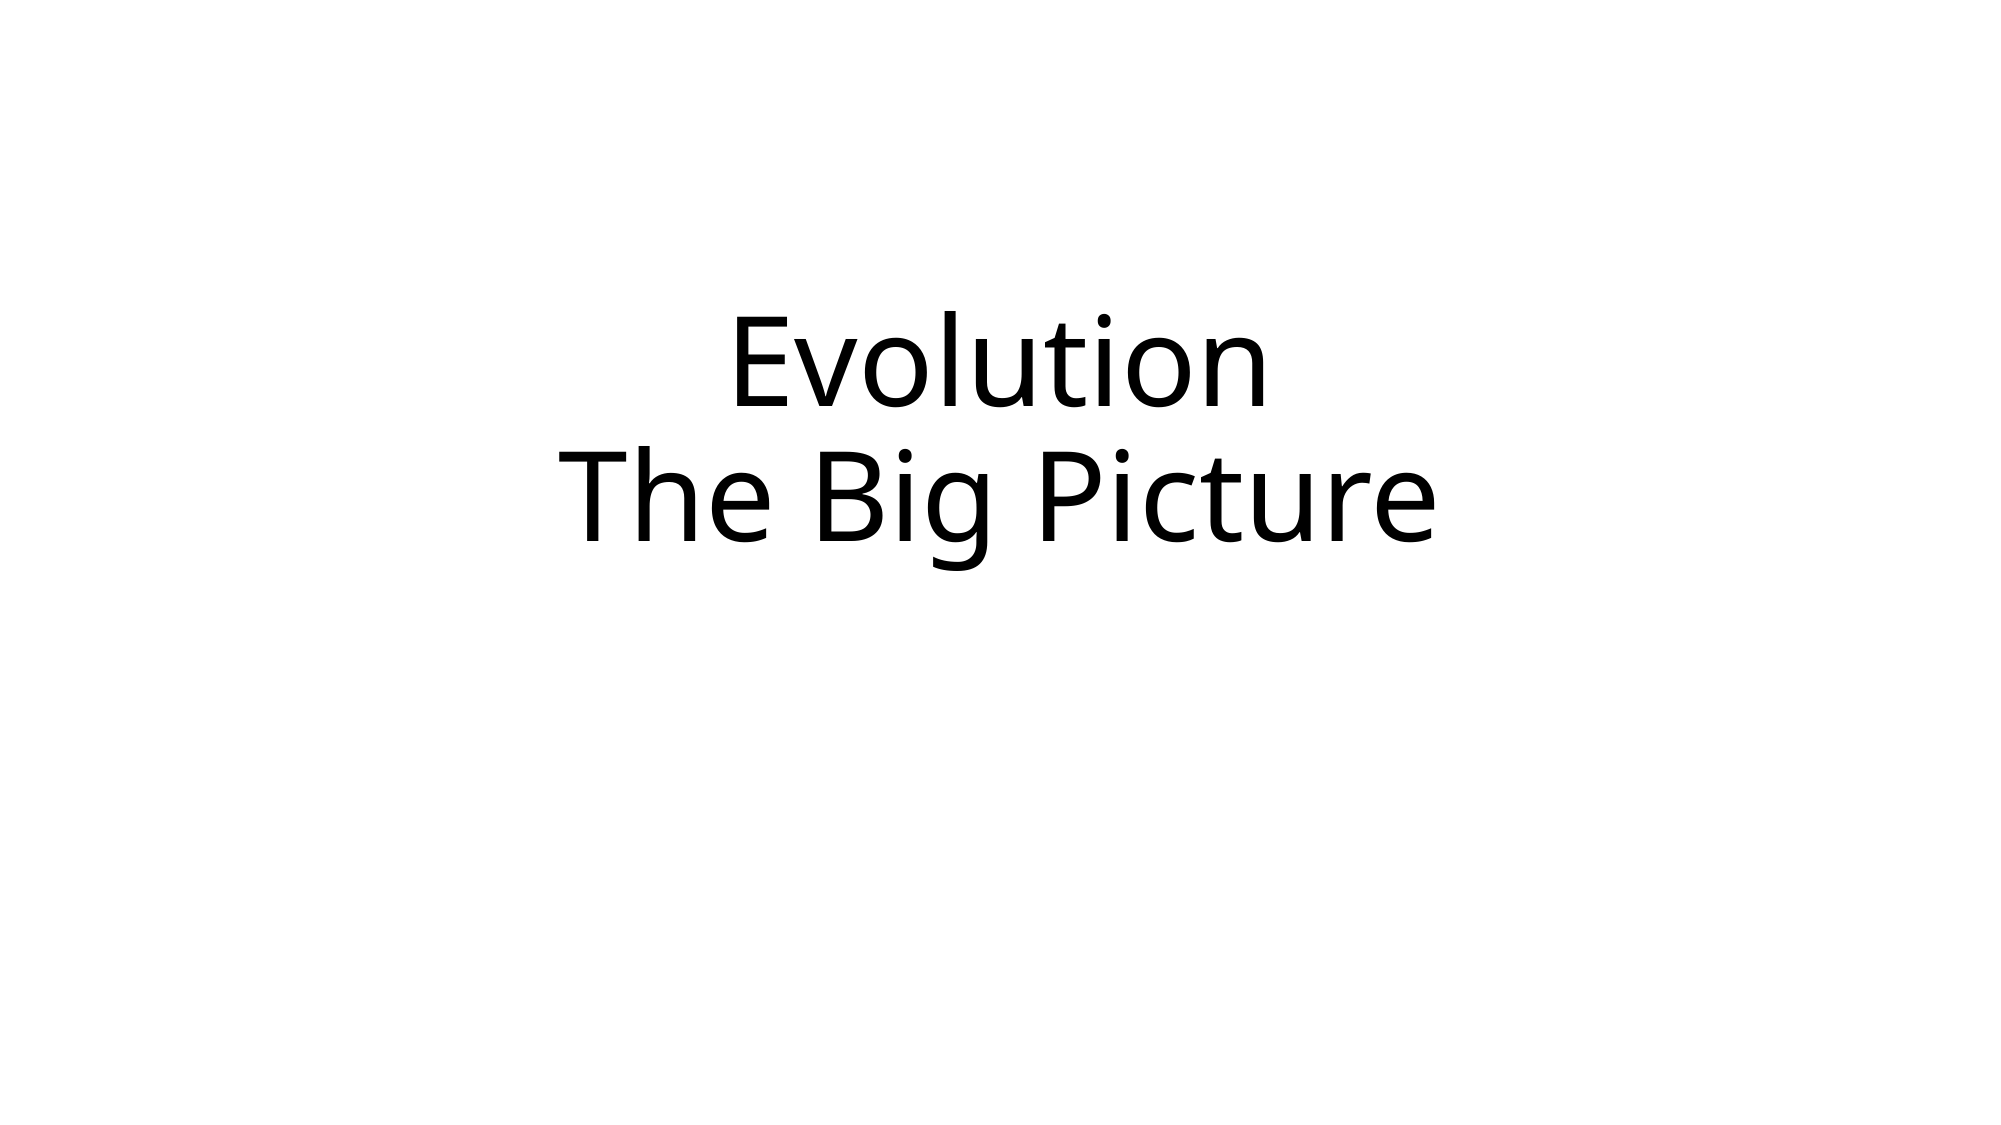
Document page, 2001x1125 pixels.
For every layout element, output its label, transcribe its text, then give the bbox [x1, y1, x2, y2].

title Evolution The Big Picture [249, 184, 1750, 576]
